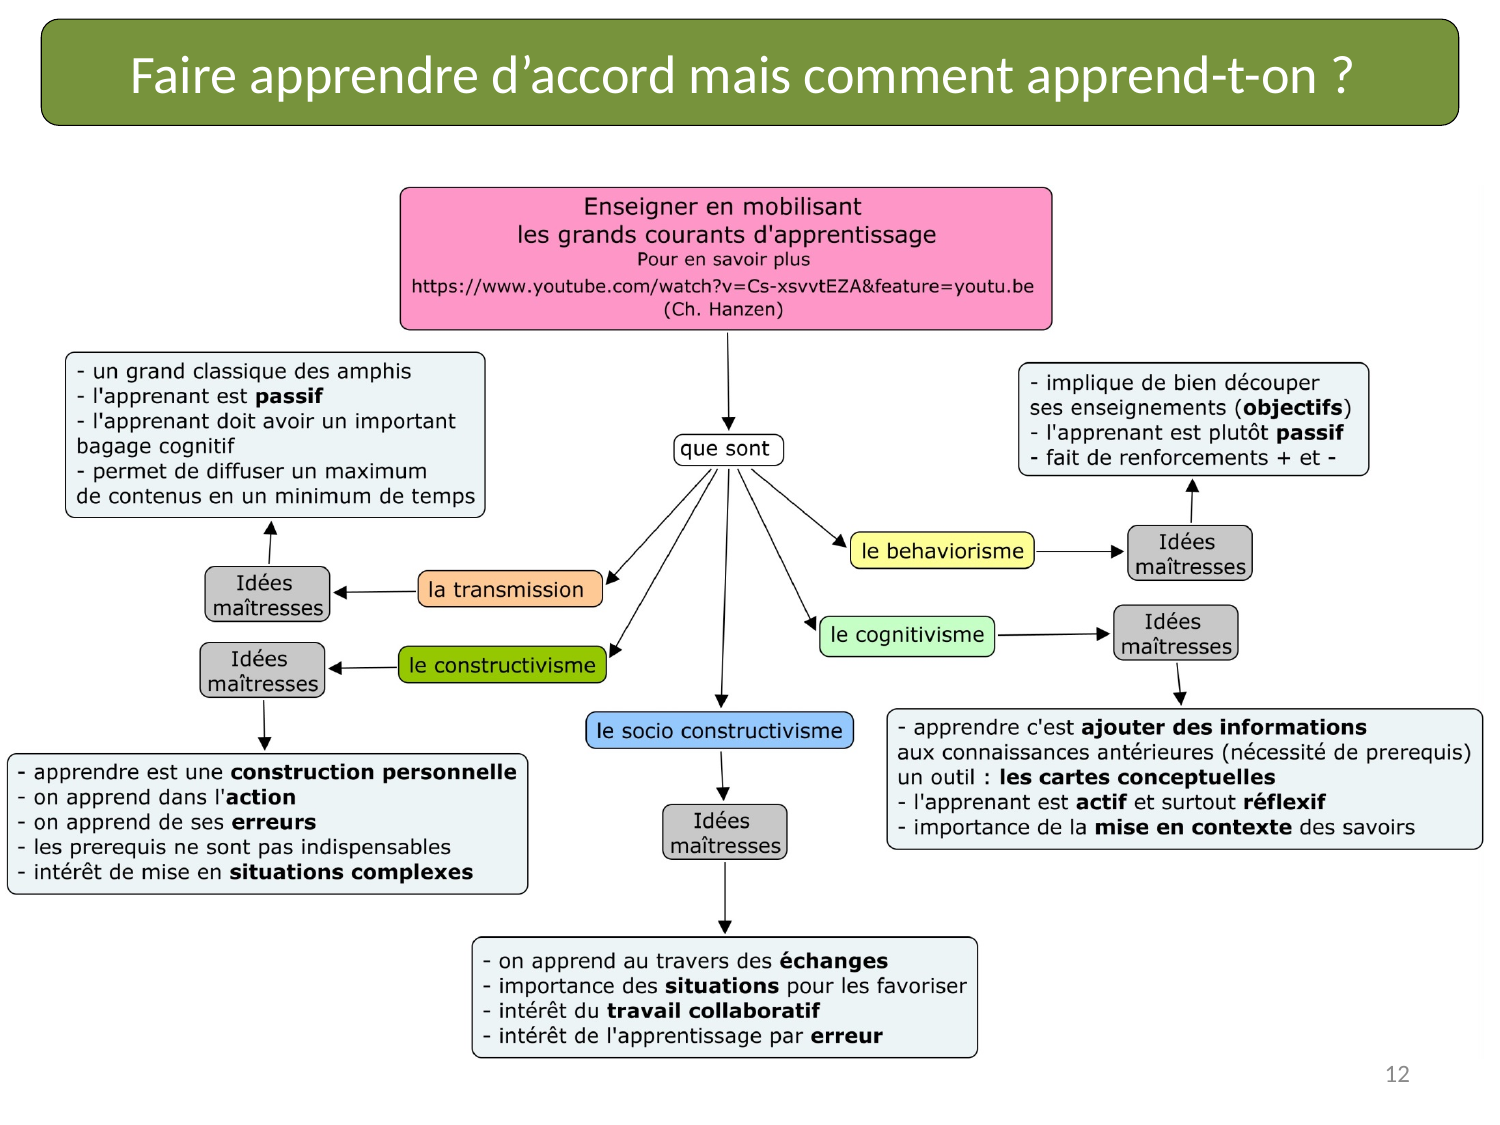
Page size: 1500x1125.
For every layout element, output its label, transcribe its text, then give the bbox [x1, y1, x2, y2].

slide_number 12 [1074, 1066, 1425, 1103]
text_box Faire apprendre d’accord mais comment apprend-t-on ? [39, 16, 1461, 128]
picture [5, 185, 1484, 1059]
